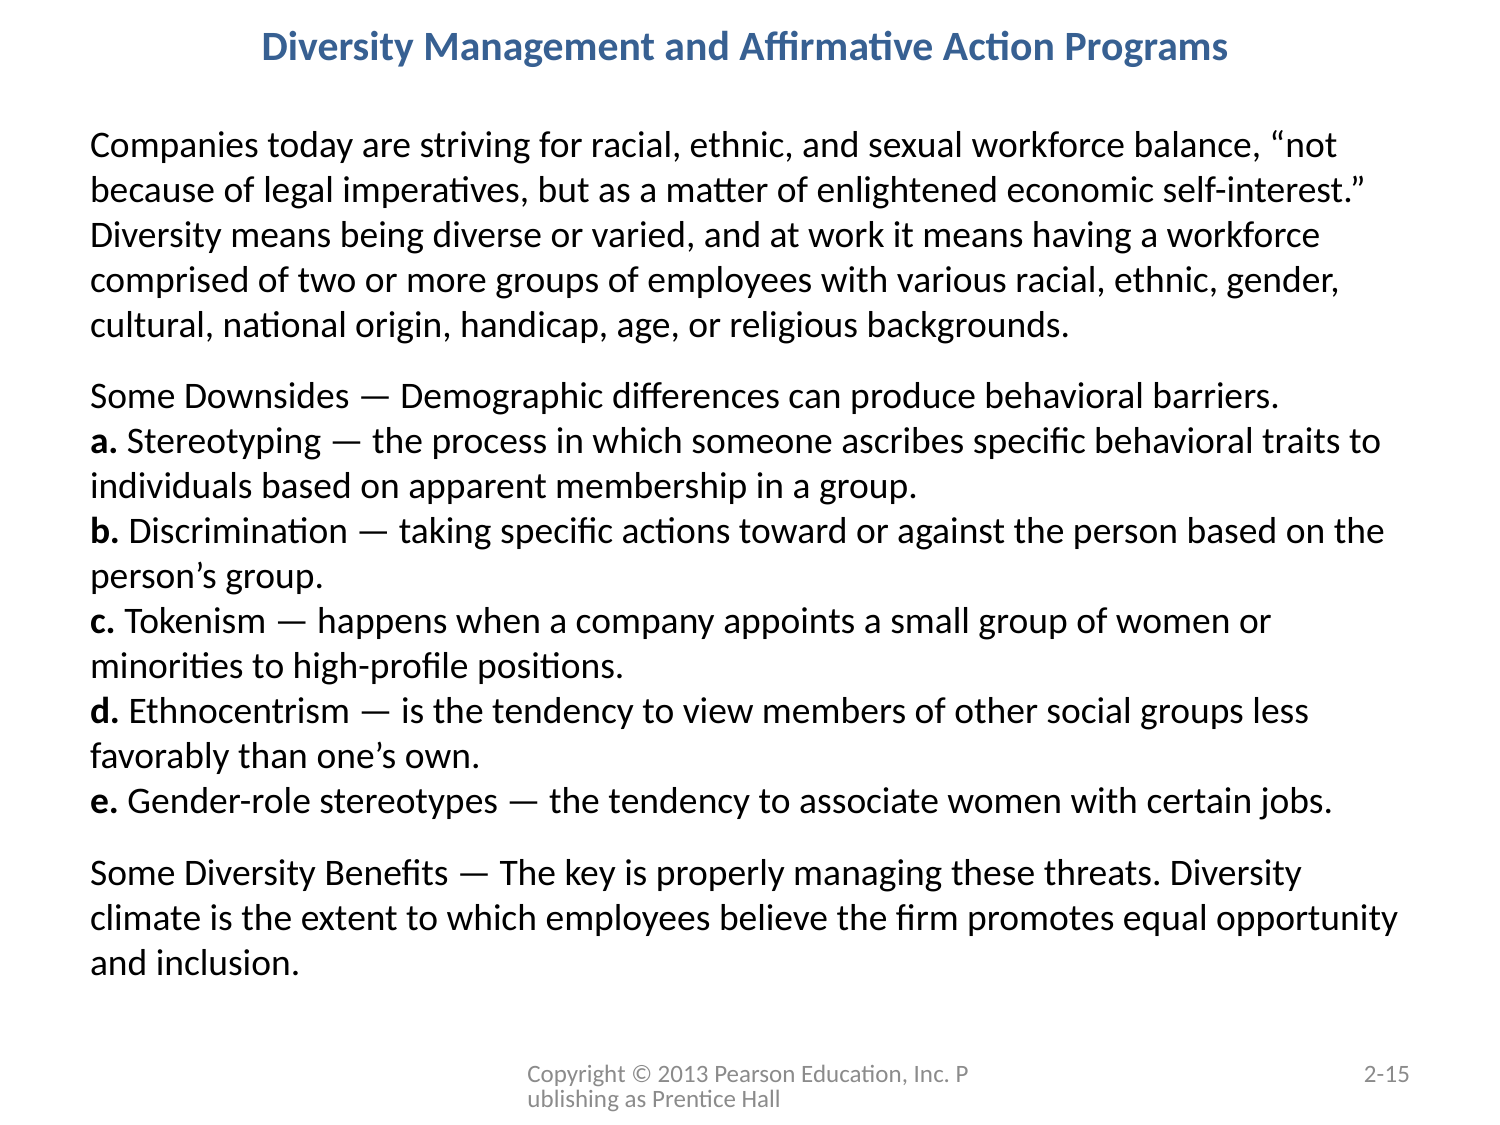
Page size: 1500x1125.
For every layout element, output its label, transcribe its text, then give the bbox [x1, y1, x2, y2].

footer Copyright © 2013 Pearson Education, Inc. Publishing as Prentice Hall [512, 1042, 988, 1103]
list Companies today are striving for racial, ethnic, and sexual workforce balance, “not because of legal imperatives, but as a matter of enlightened economic self-interest.” Diversity means being diverse or varied, and at work it means having a workforce comprised of two or more groups of employees with various racial, ethnic, gender, cultural, national origin, handicap, age, or religious backgrounds. Some Downsides — Demographic differences can produce behavioral barriers. a. Stereotyping — the process in which someone ascribes specific behavioral traits to individuals based on apparent membership in a group. b. Discrimination — taking specific actions toward or against the person based on the person’s group. c. Tokenism — happens when a company appoints a small group of women or minorities to high-profile positions. d. Ethnocentrism — is the tendency to view members of other social groups less favorably than one’s own. e. Gender-role stereotypes — the tendency to associate women with certain jobs. Some Diversity Benefits — The key is properly managing these threats. Diversity climate is the extent to which employees believe the firm promotes equal opportunity and inclusion. [75, 112, 1425, 1050]
slide_number 2-15 [1074, 1042, 1425, 1103]
title Diversity Management and Affirmative Action Programs [75, 12, 1425, 75]
